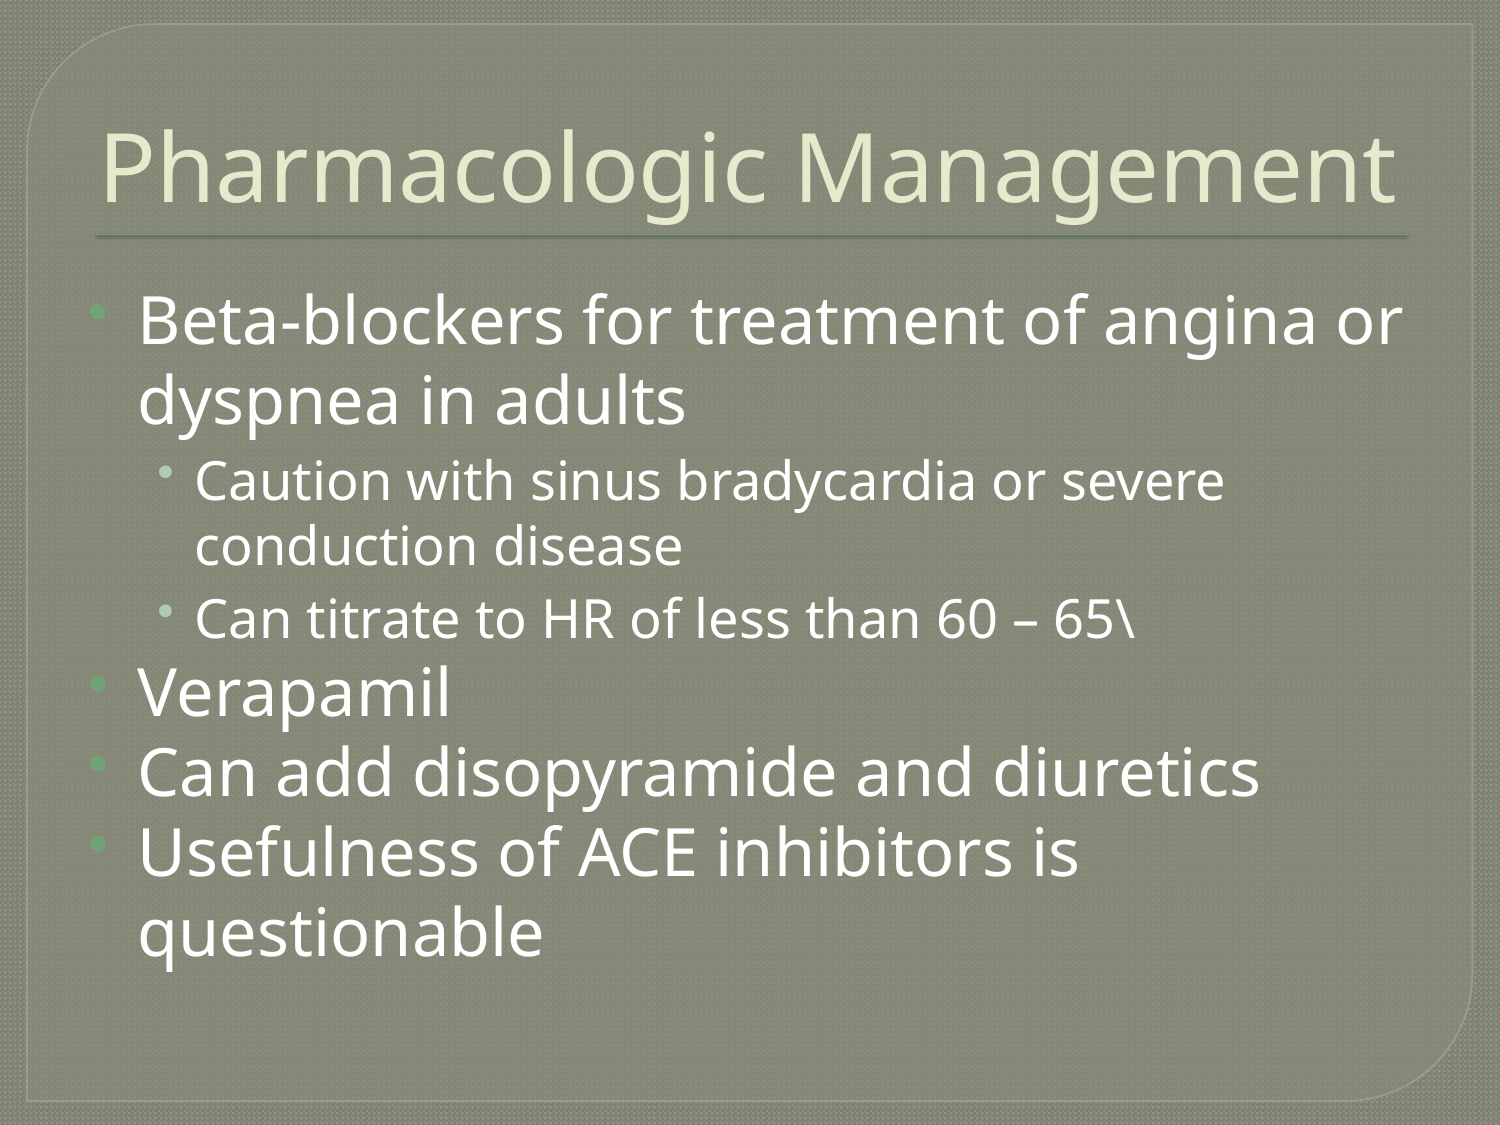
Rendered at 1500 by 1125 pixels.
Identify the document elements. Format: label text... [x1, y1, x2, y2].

list Beta-blockers for treatment of angina or dyspnea in adults Caution with sinus bradycardia or severe conduction disease Can titrate to HR of less than 60 – 65\ Verapamil Can add disopyramide and diuretics Usefulness of ACE inhibitors is questionable [75, 270, 1425, 1013]
title Pharmacologic Management [75, 41, 1425, 230]
